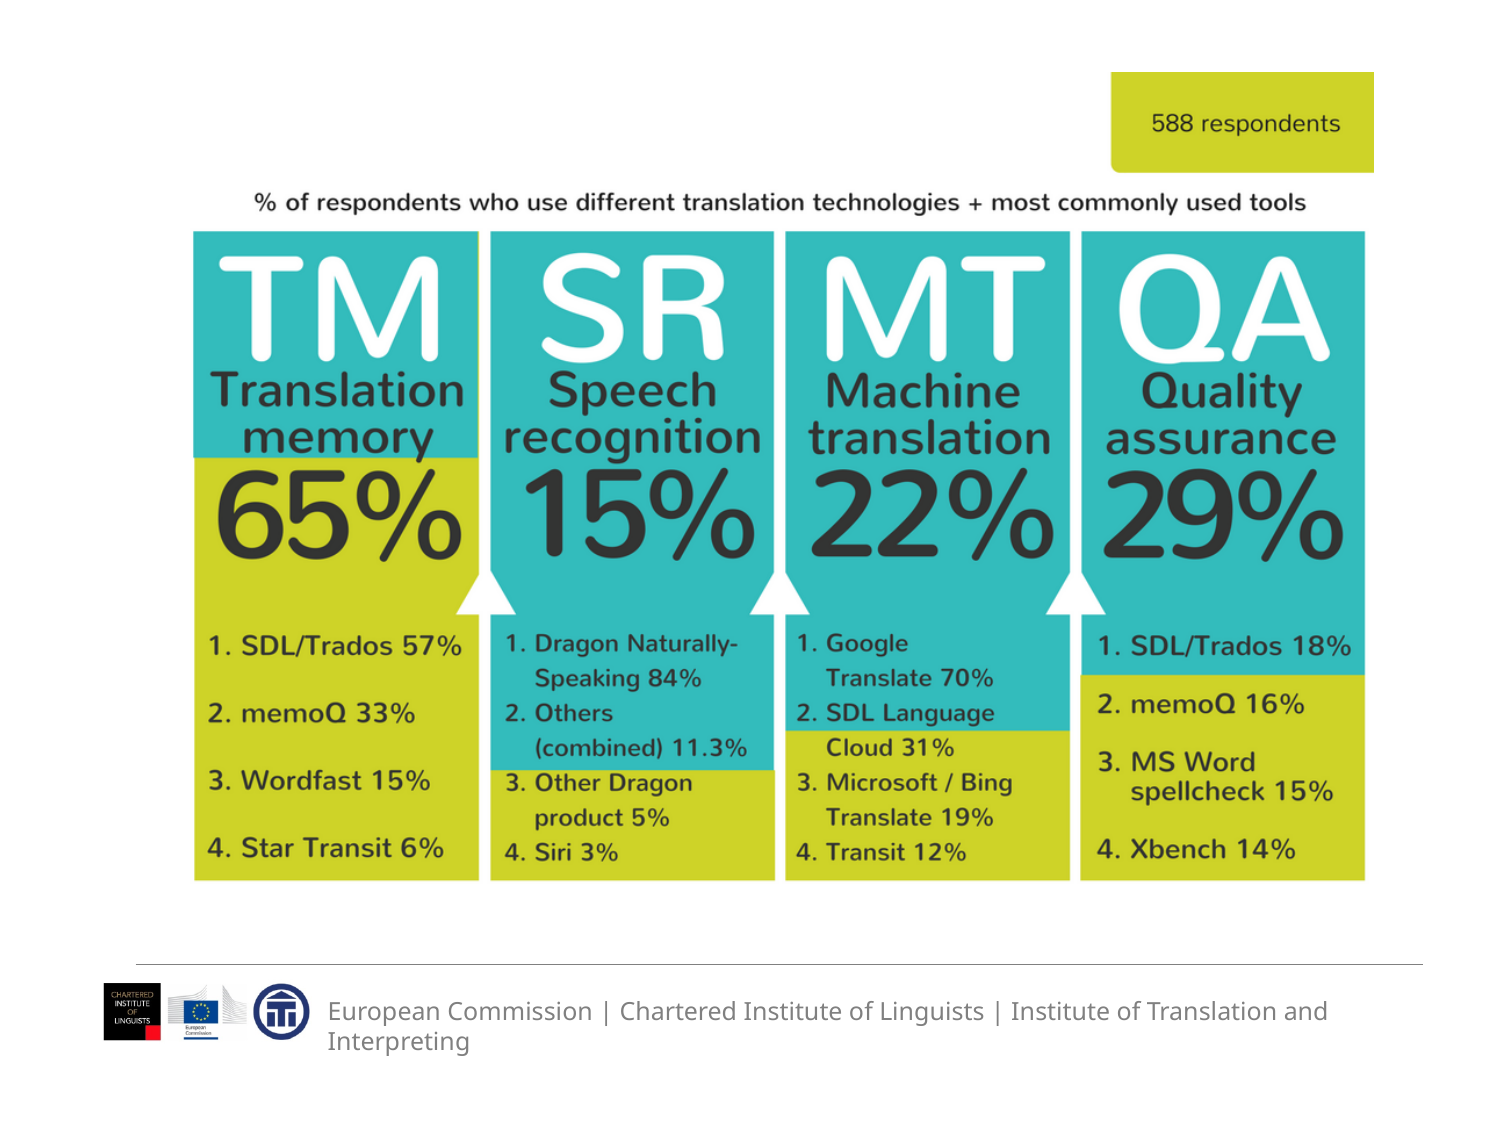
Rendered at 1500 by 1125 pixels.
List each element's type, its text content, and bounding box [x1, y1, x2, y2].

picture [100, 973, 312, 1048]
picture [184, 72, 1374, 965]
text_box European Commission | Chartered Institute of Linguists | Institute of Translation and Interpreting [312, 987, 1459, 1063]
